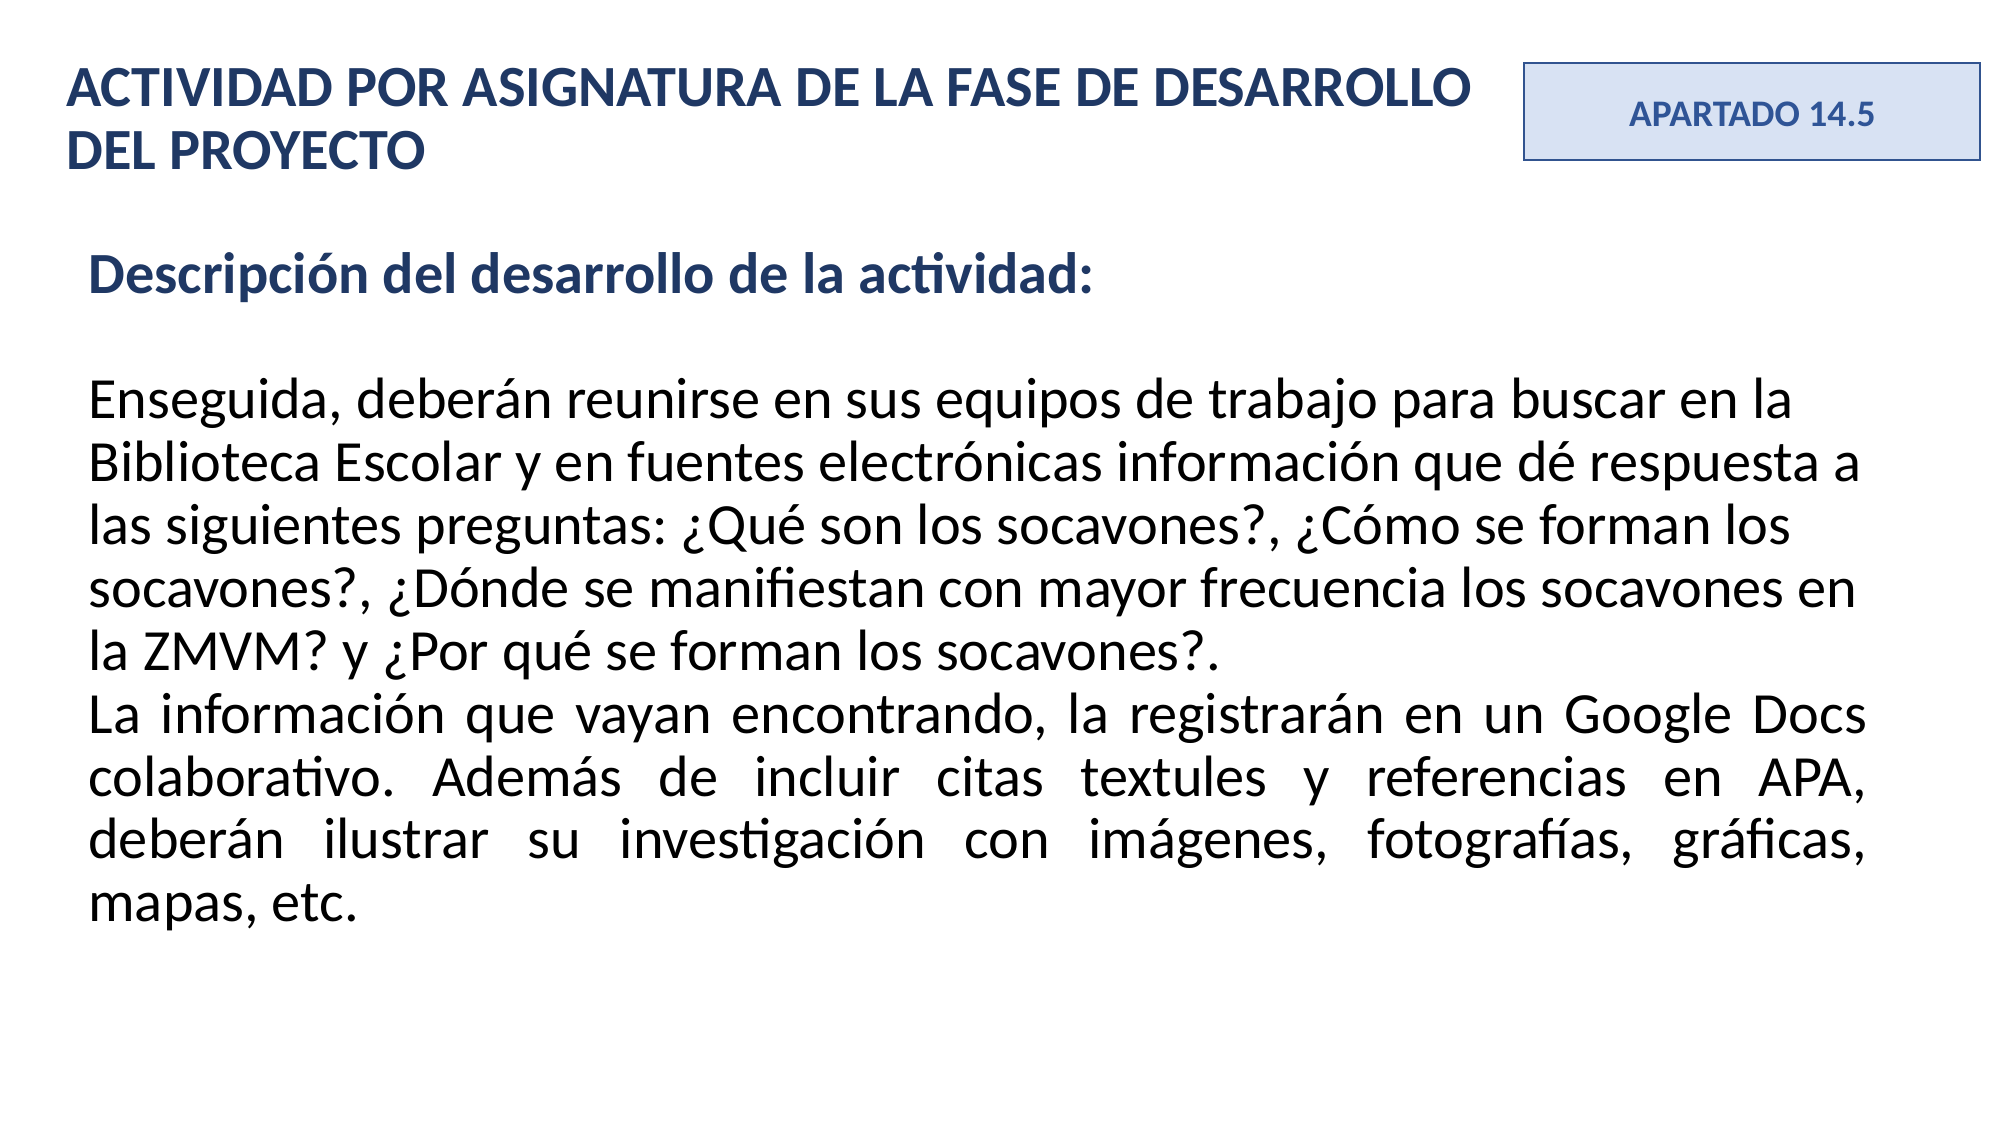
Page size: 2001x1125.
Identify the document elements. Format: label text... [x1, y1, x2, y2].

list ACTIVIDAD POR ASIGNATURA DE LA FASE DE DESARROLLO DEL PROYECTO [51, 48, 1525, 207]
text_box Descripción del desarrollo de la actividad: Enseguida, deberán reunirse en sus equipos de trabajo para buscar en la Biblioteca Escolar y en fuentes electrónicas información que dé respuesta a las siguientes preguntas: ¿Qué son los socavones?, ¿Cómo se forman los socavones?, ¿Dónde se manifiestan con mayor frecuencia los socavones en la ZMVM? y ¿Por qué se forman los socavones?. La información que vayan encontrando, la registrarán en un Google Docs colaborativo. Además de incluir citas textules y referencias en APA, deberán ilustrar su investigación con imágenes, fotografías, gráficas, mapas, etc. [73, 235, 1883, 1038]
text_box APARTADO 14.5 [1524, 62, 1981, 161]
